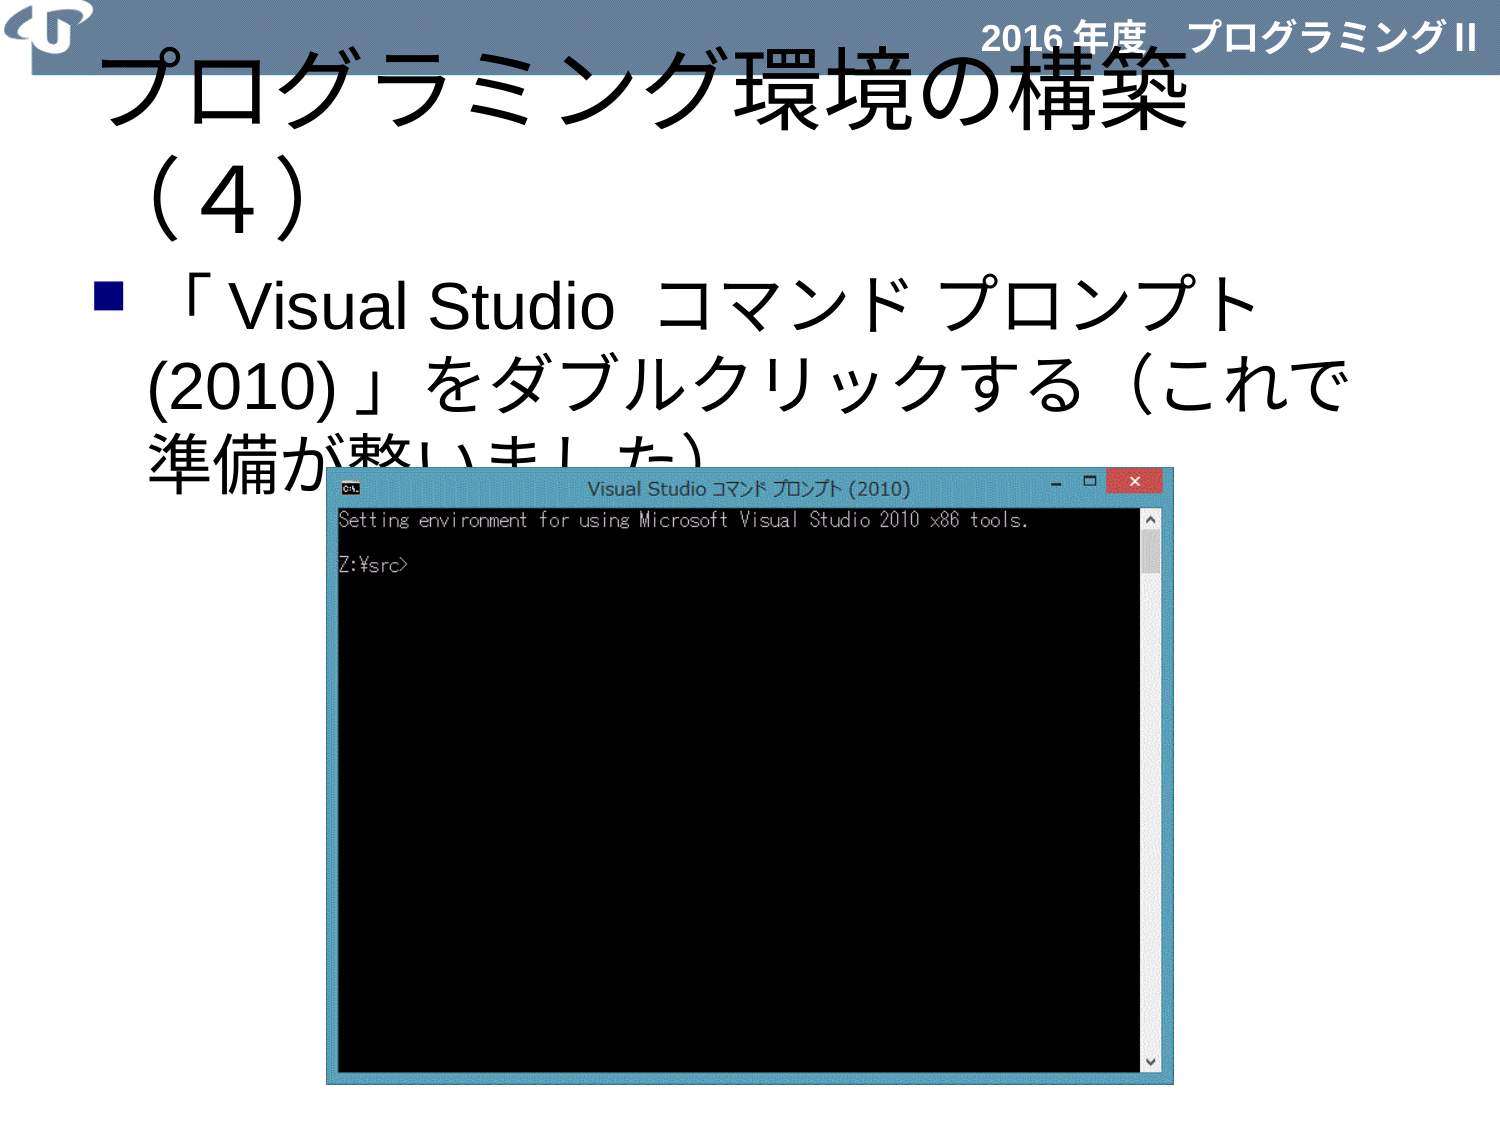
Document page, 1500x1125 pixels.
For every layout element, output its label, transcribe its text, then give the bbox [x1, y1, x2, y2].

list 「Visual Studio コマンド プロンプト (2010)」をダブルクリックする（これで準備が整いました） [75, 255, 1425, 1059]
title プログラミング環境の構築（４） [75, 75, 1425, 208]
picture [0, 0, 1500, 1125]
